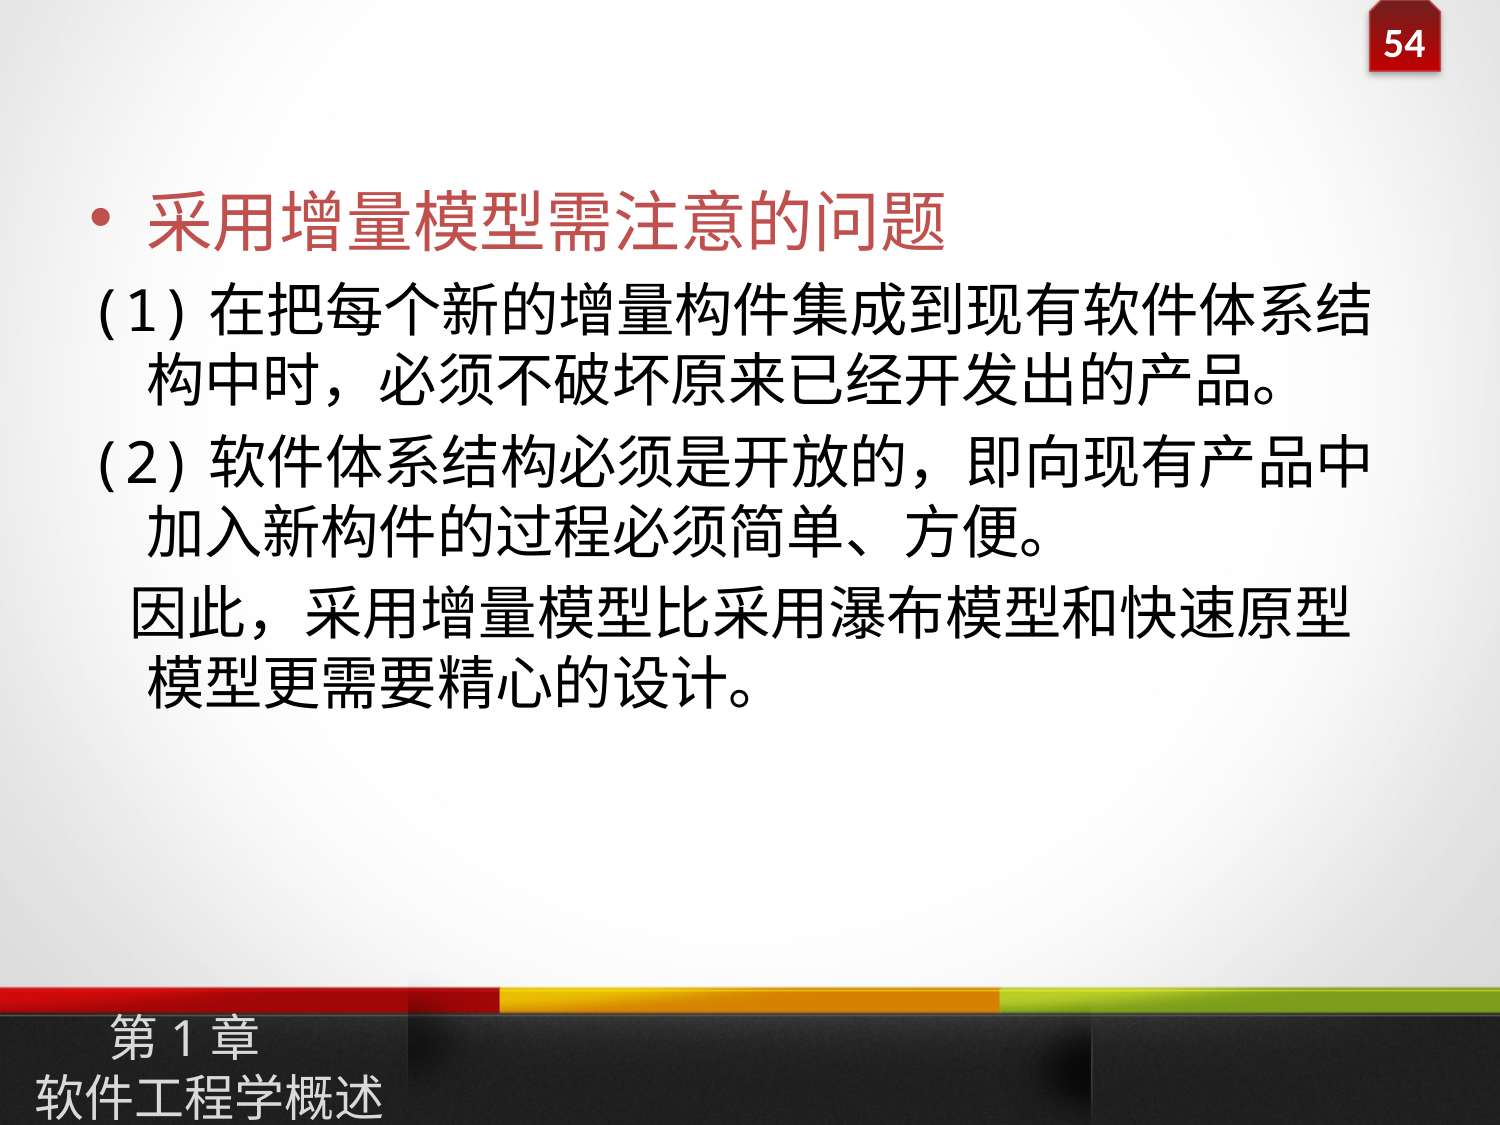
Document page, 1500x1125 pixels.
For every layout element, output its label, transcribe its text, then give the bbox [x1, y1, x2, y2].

picture [0, 0, 1500, 1125]
text_box 采用增量模型需注意的问题 (1)在把每个新的增量构件集成到现有软件体系结构中时，必须不破坏原来已经开发出的产品。 (2)软件体系结构必须是开放的，即向现有产品中加入新构件的过程必须简单、方便。 因此，采用增量模型比采用瀑布模型和快速原型模型更需要精心的设计。 [74, 163, 1425, 961]
